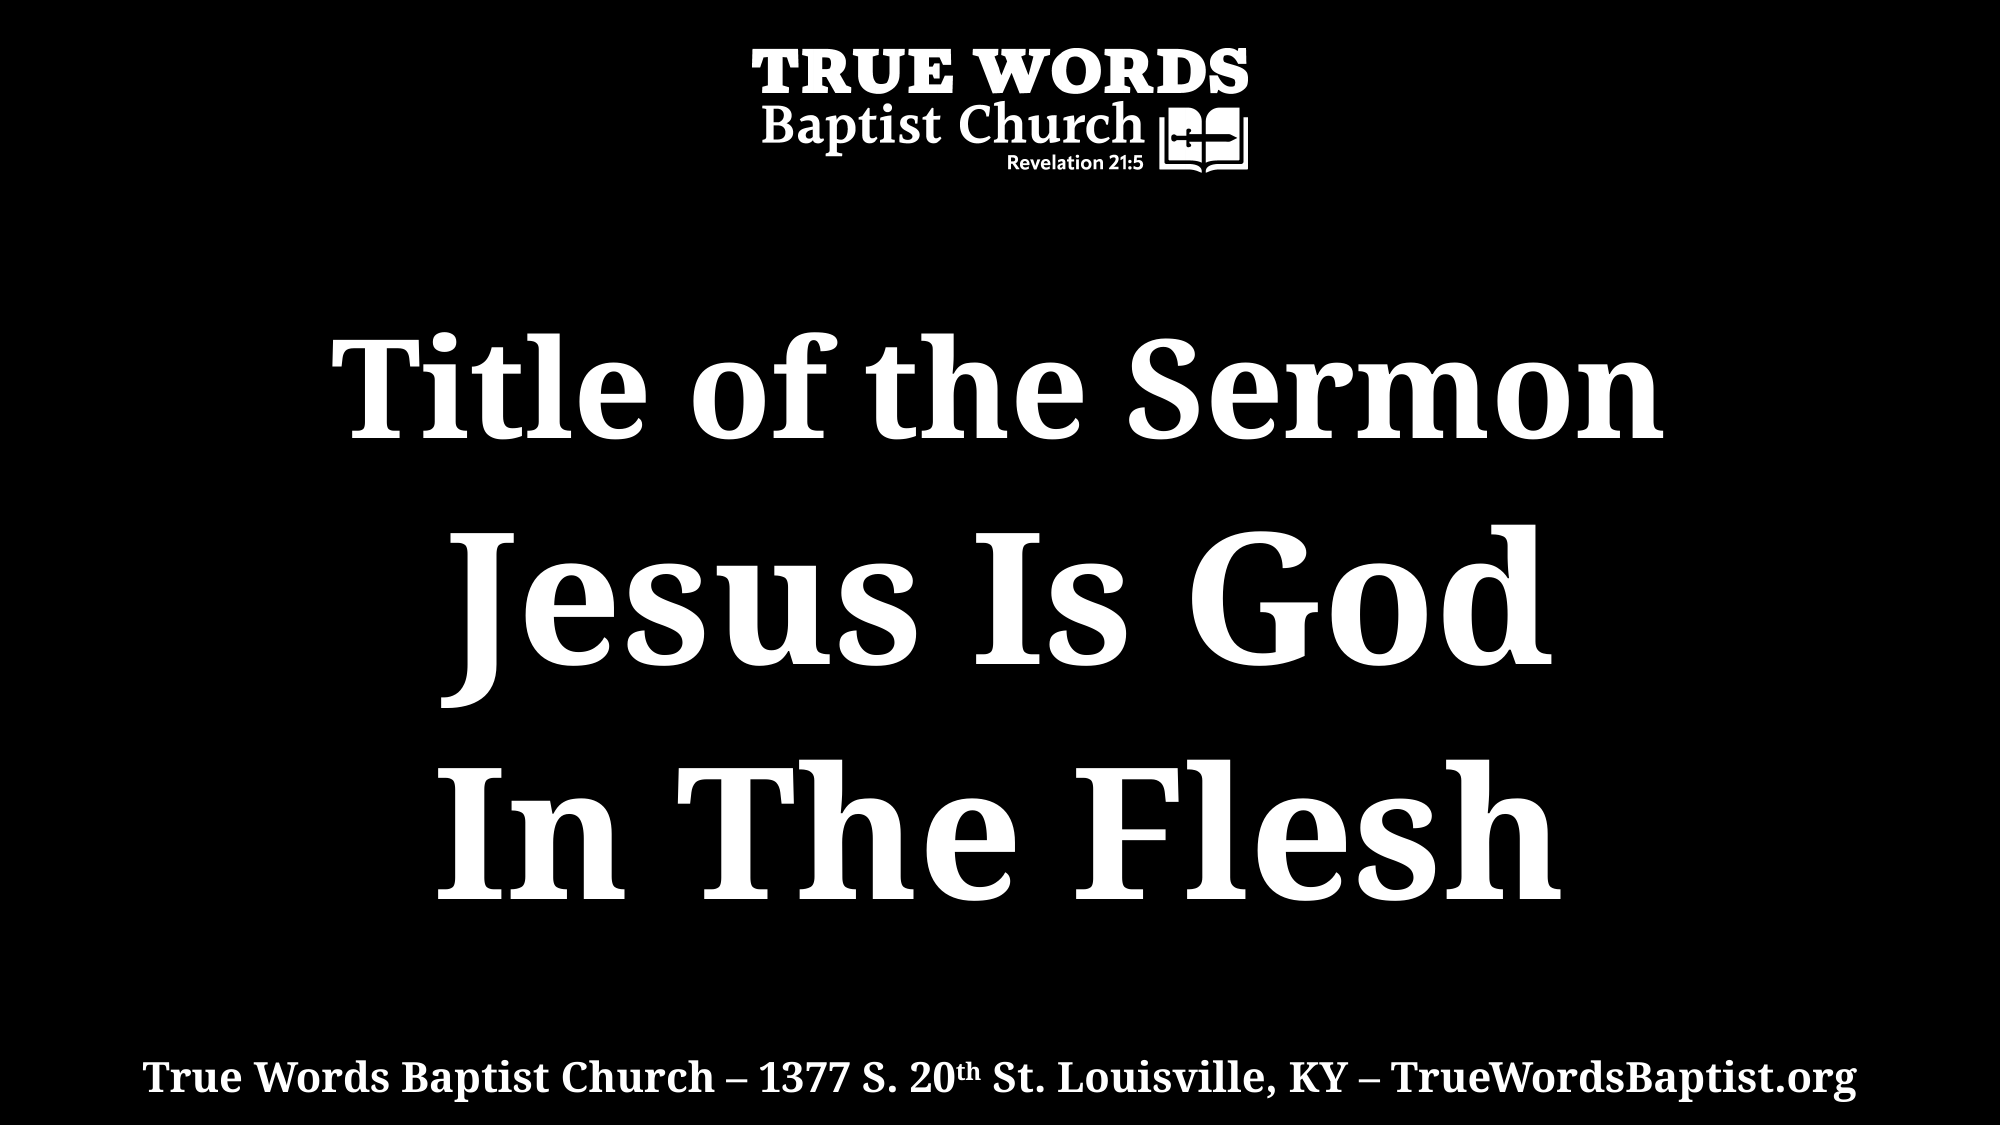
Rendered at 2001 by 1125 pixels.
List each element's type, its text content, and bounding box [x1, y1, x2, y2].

picture [752, 48, 1248, 173]
text_box True Words Baptist Church – 1377 S. 20th St. Louisville, KY – TrueWordsBaptist.org [0, 1043, 2000, 1109]
text_box Title of the Sermon Jesus Is God In The Flesh [0, 281, 2000, 944]
